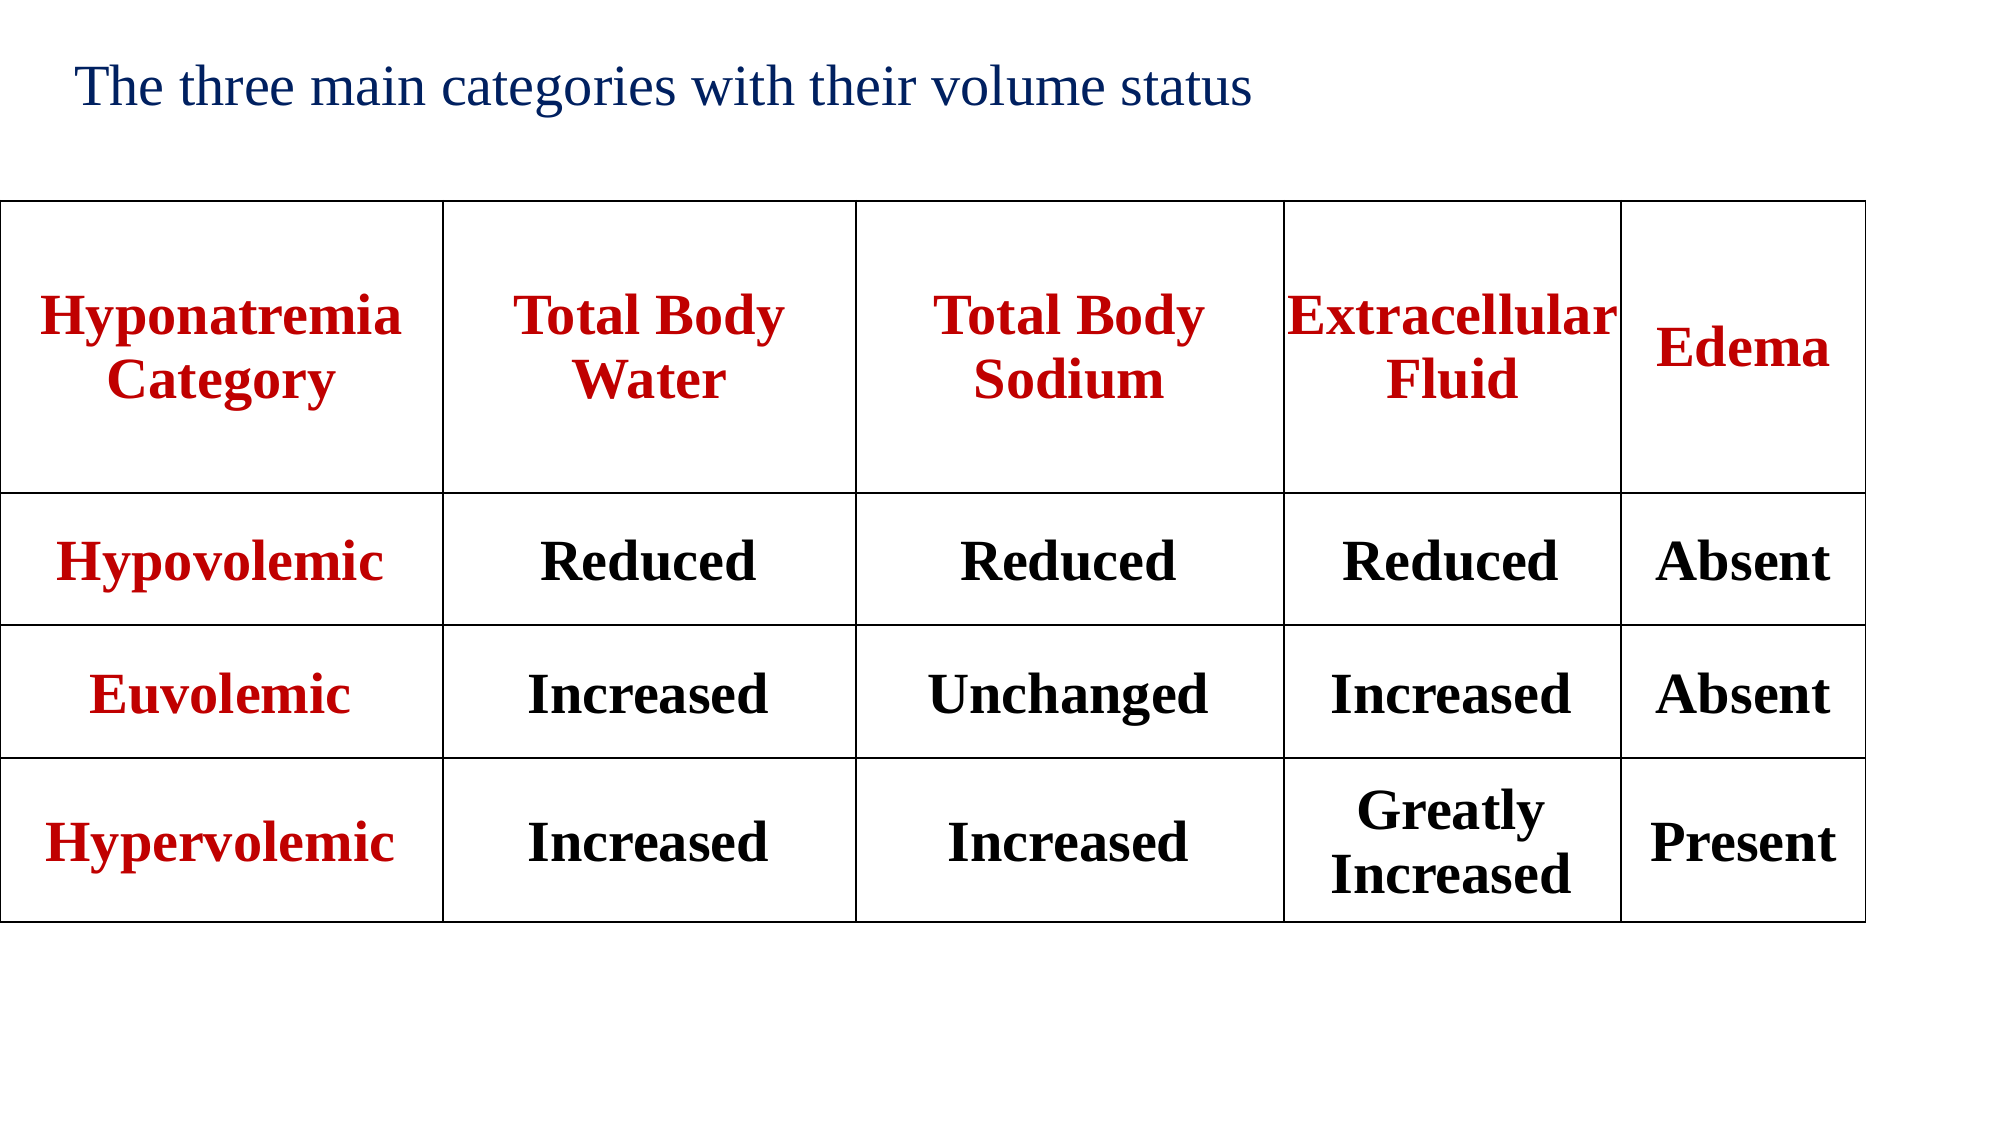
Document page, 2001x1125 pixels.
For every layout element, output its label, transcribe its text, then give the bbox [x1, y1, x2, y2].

table_cell Unchanged [857, 626, 1283, 757]
table_cell Hypovolemic [1, 494, 442, 624]
table_cell Increased [444, 626, 855, 757]
table_header Edema [1622, 202, 1865, 492]
table_cell Absent [1622, 494, 1865, 624]
table_cell Greatly Increased [1285, 759, 1620, 921]
table_cell Reduced [1285, 494, 1620, 624]
table_cell Increased [444, 759, 855, 921]
table_cell Euvolemic [1, 626, 442, 757]
table_cell Reduced [444, 494, 855, 624]
table_header Total Body Water [444, 202, 855, 492]
table_cell Increased [1285, 626, 1620, 757]
table_cell Absent [1622, 626, 1865, 757]
table_header Hyponatremia Category [1, 202, 442, 492]
table_cell Present [1622, 759, 1865, 921]
table_cell Reduced [857, 494, 1283, 624]
table_cell Hypervolemic [1, 759, 442, 921]
table_header Total Body Sodium [857, 202, 1283, 492]
text_box The three main categories with their volume status [59, 39, 1796, 125]
table_cell Increased [857, 759, 1283, 921]
table_header Extracellular Fluid [1285, 202, 1620, 492]
